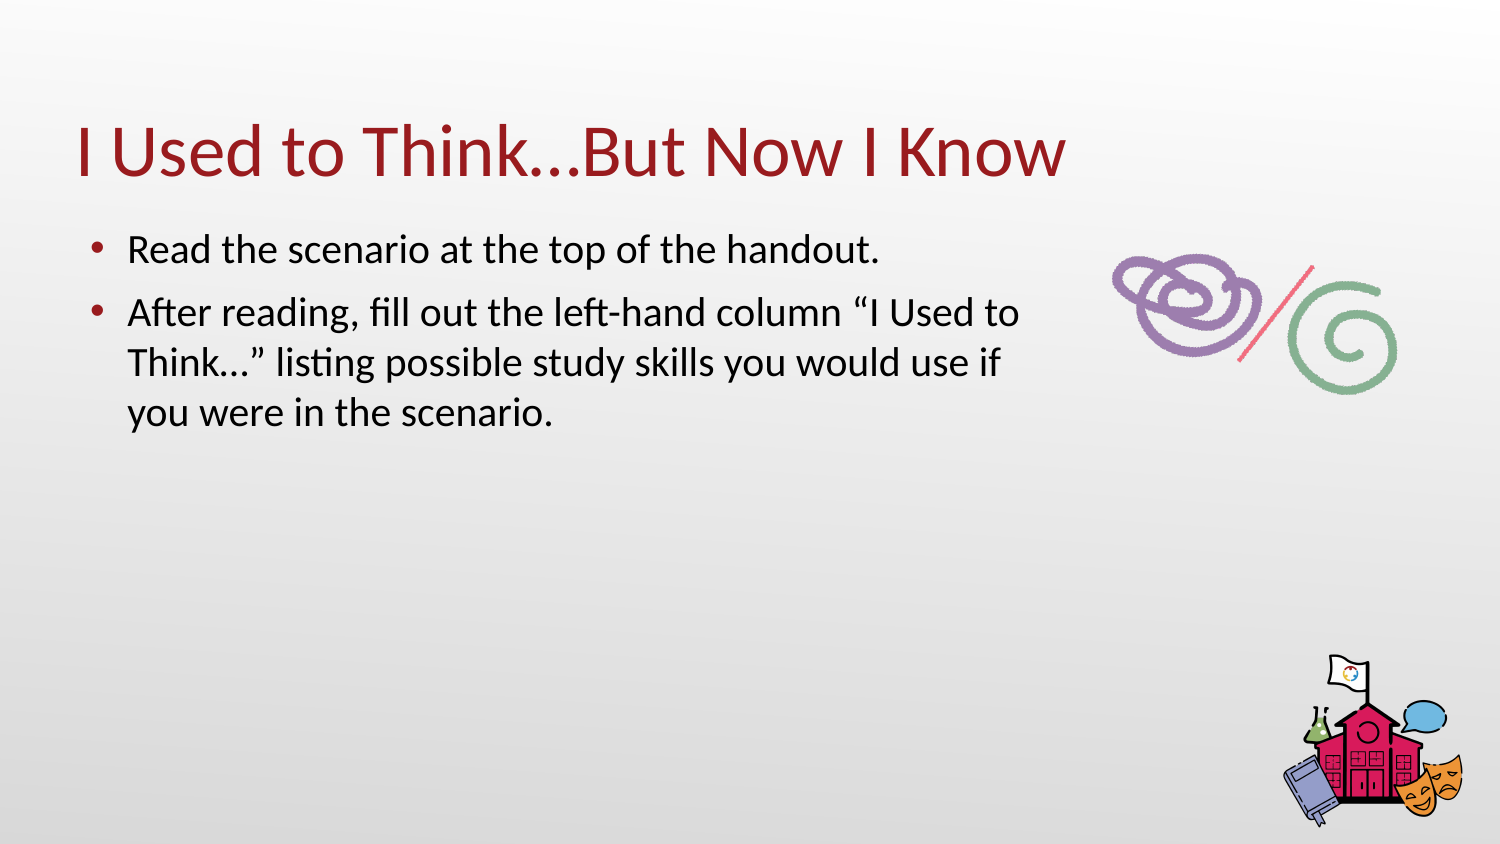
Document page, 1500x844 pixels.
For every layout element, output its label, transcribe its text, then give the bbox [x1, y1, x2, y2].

picture [1276, 618, 1477, 844]
title I Used to Think…But Now I Know [75, 50, 1153, 191]
picture [1072, 132, 1437, 497]
list Read the scenario at the top of the handout. After reading, fill out the left-hand column “I Used to Think…” listing possible study skills you would use if you were in the scenario. [75, 214, 1047, 544]
